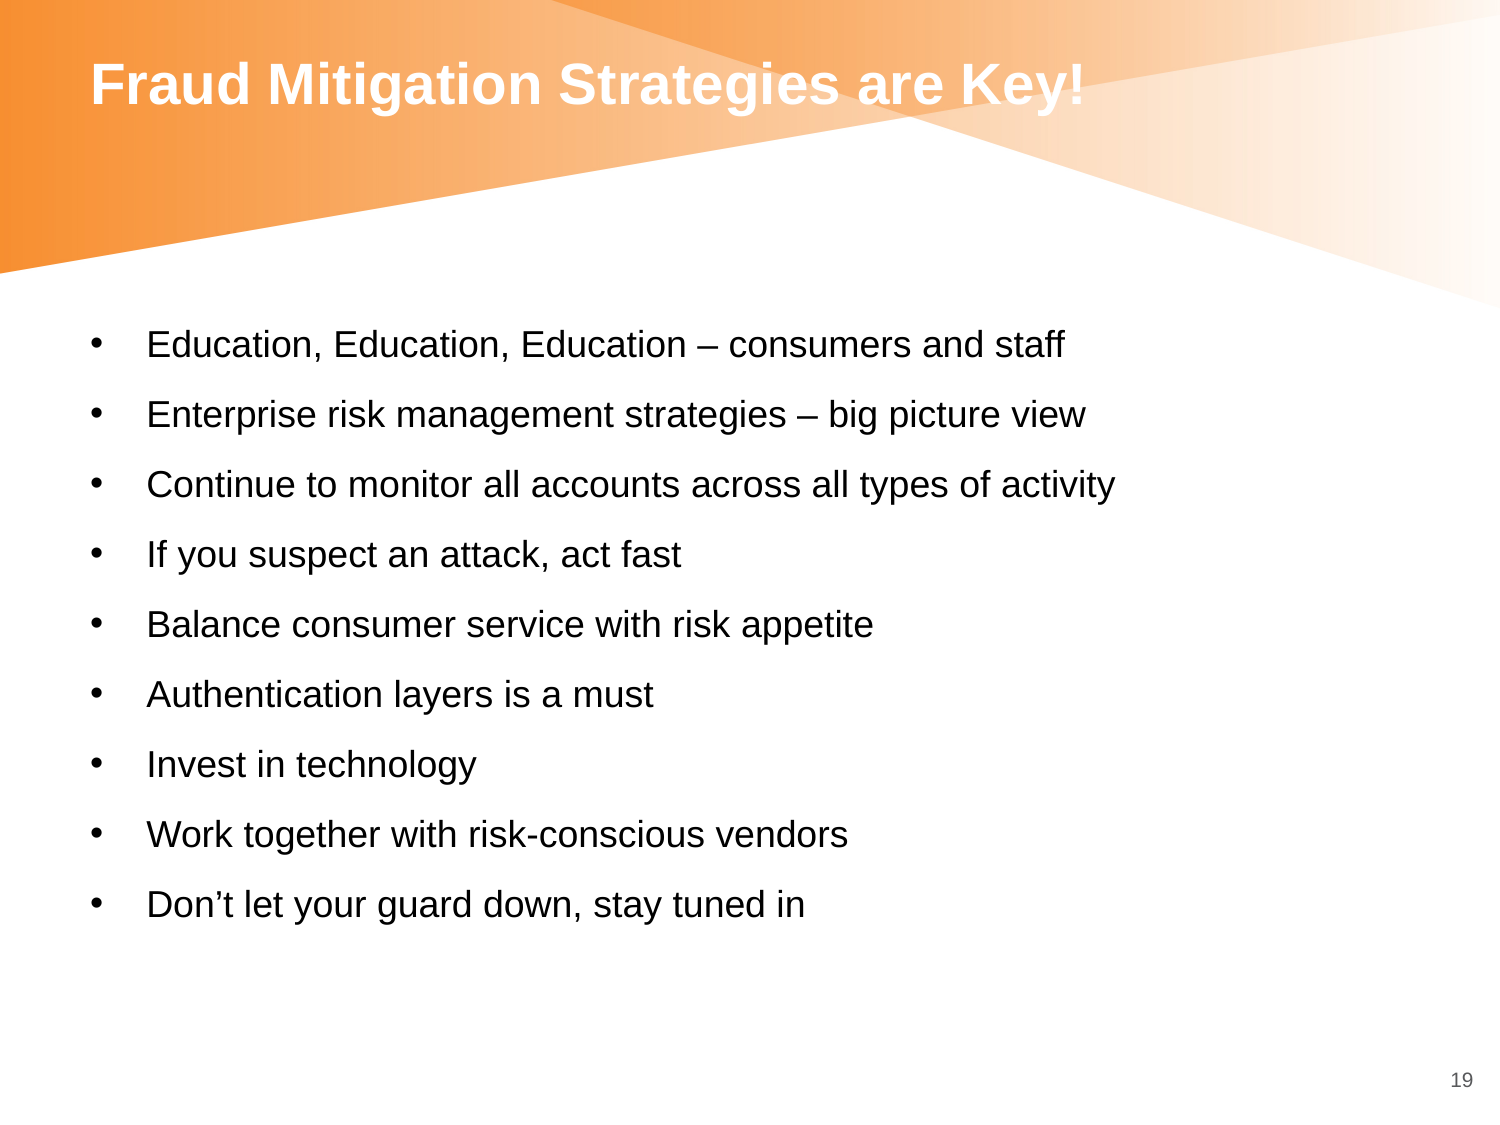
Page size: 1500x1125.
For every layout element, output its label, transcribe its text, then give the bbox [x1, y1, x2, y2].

list Education, Education, Education – consumers and staff Enterprise risk management strategies – big picture view Continue to monitor all accounts across all types of activity If you suspect an attack, act fast Balance consumer service with risk appetite Authentication layers is a must Invest in technology Work together with risk-conscious vendors Don’t let your guard down, stay tuned in [75, 312, 1425, 1043]
text_box 19 [1431, 1058, 1492, 1099]
title Fraud Mitigation Strategies are Key! [75, 17, 1453, 145]
picture [0, 0, 1500, 1125]
